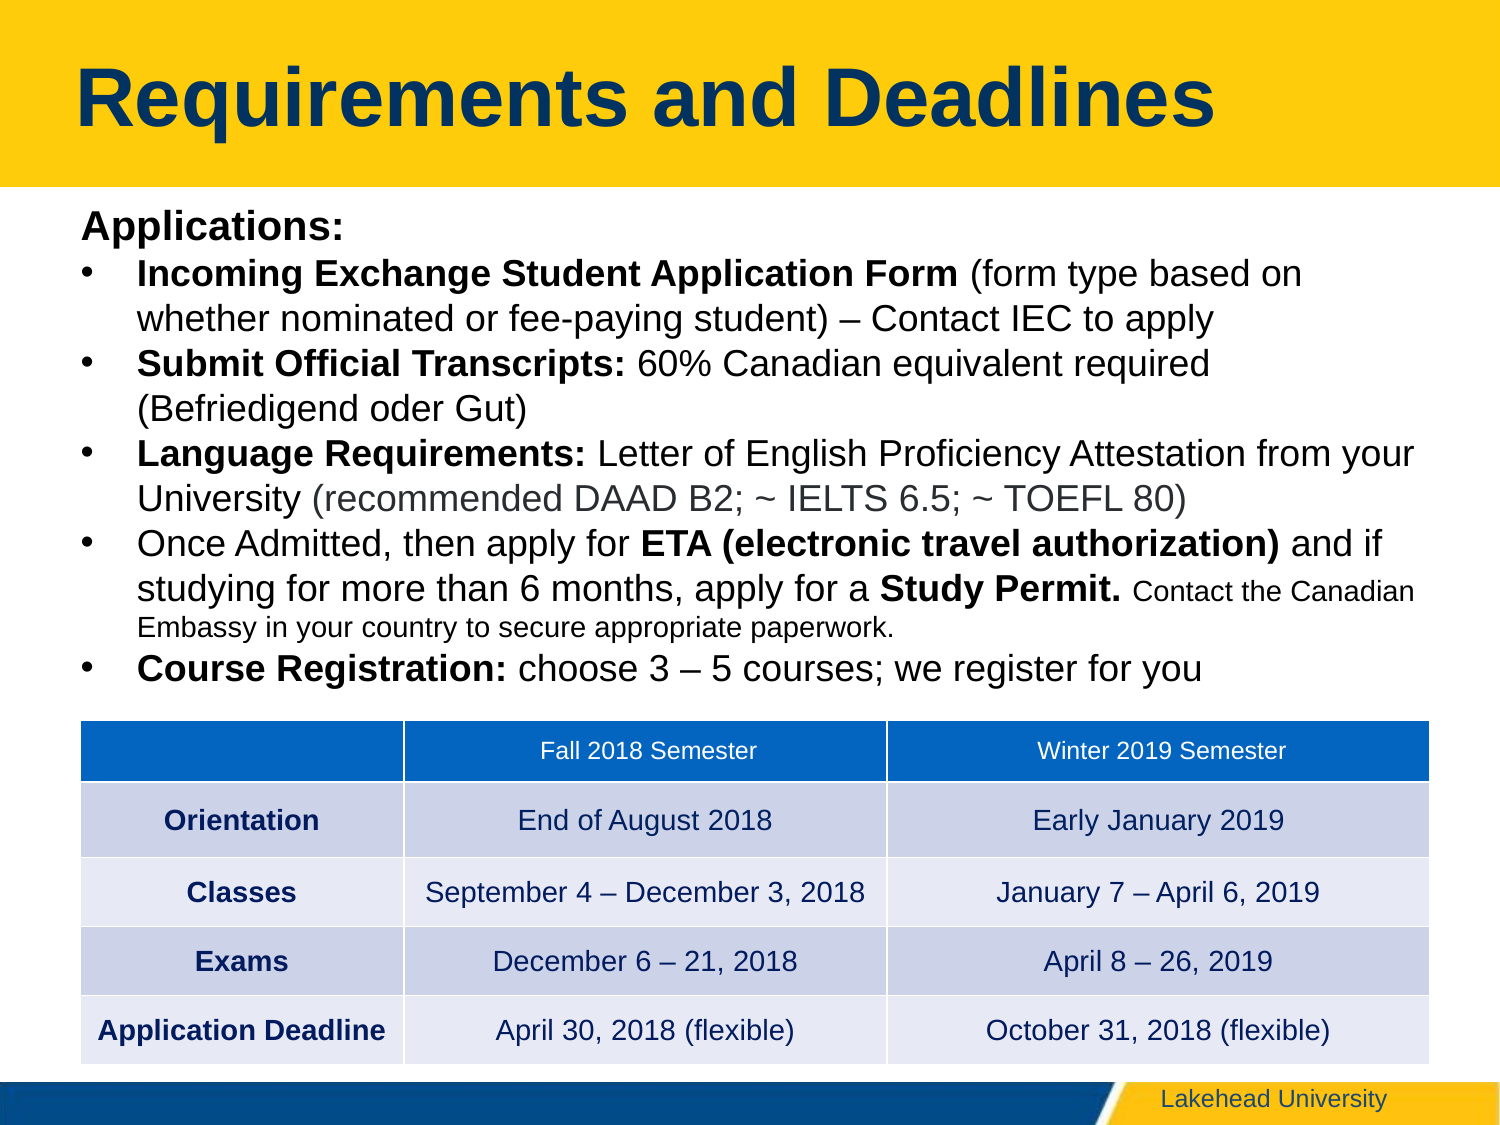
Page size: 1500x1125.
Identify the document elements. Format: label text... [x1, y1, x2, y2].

table_cell Exams [81, 927, 403, 995]
table_cell Classes [81, 858, 403, 926]
table_cell April 30, 2018 (flexible) [405, 996, 886, 1064]
table_cell January 7 – April 6, 2019 [888, 858, 1429, 926]
table_cell End of August 2018 [405, 783, 886, 857]
table_cell Early January 2019 [888, 783, 1429, 857]
table_cell September 4 – December 3, 2018 [405, 858, 886, 926]
table_cell April 8 – 26, 2019 [888, 927, 1429, 995]
table_cell Orientation [81, 783, 403, 857]
table_header Fall 2018 Semester [405, 721, 886, 781]
text_box Requirements and Deadlines [68, 37, 1324, 185]
picture [0, 0, 1500, 187]
list Applications: Incoming Exchange Student Application Form (form type based on whether nominated or fee-paying student) – Contact IEC to apply Submit Official Transcripts: 60% Canadian equivalent required (Befriedigend oder Gut) Language Requirements: Letter of English Proficiency Attestation from your University (recommended DAAD B2; ~ IELTS 6.5; ~ TOEFL 80) Once Admitted, then apply for ETA (electronic travel authorization) and if studying for more than 6 months, apply for a Study Permit. Contact the Canadian Embassy in your country to secure appropriate paperwork. Course Registration: choose 3 – 5 courses; we register for you [74, 192, 1450, 713]
table_header [81, 721, 403, 781]
table_cell December 6 – 21, 2018 [405, 927, 886, 995]
picture [0, 1082, 1500, 1125]
table_header Winter 2019 Semester [888, 721, 1429, 781]
table_cell October 31, 2018 (flexible) [888, 996, 1429, 1064]
table_cell Application Deadline [81, 996, 403, 1064]
